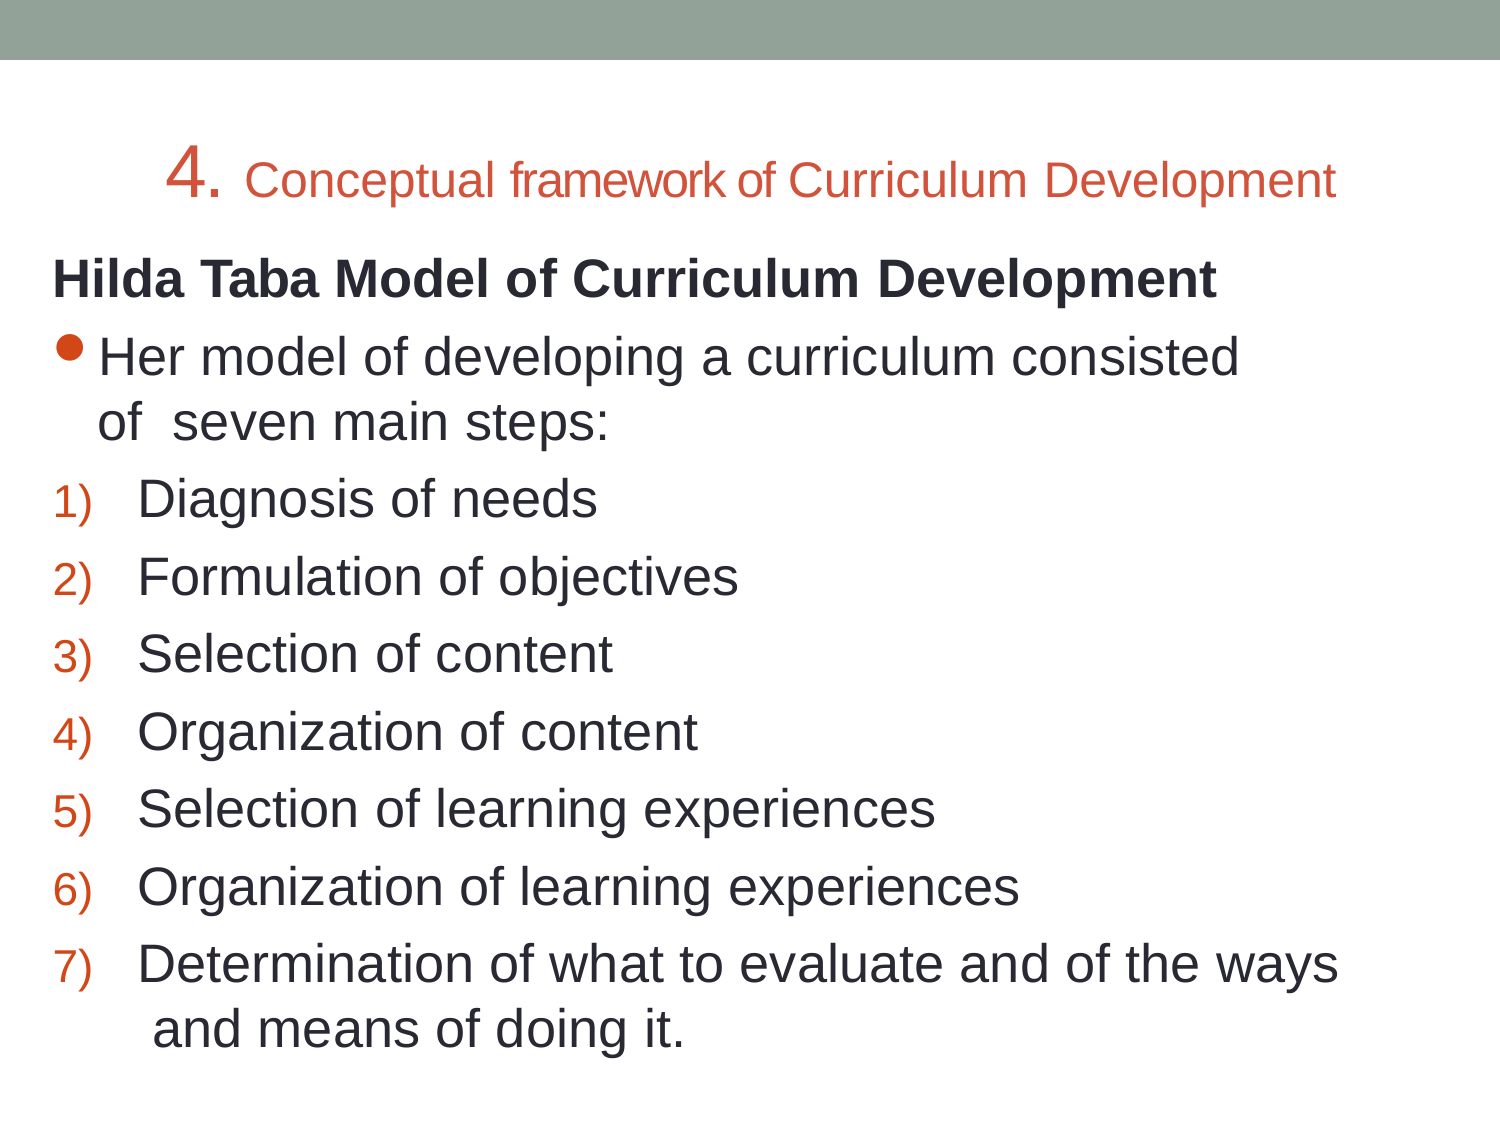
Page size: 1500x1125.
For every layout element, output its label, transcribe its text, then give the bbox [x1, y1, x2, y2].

title 4. Conceptual framework of Curriculum Development [162, 86, 1371, 275]
text_box Hilda Taba Model of Curriculum Development Her model of developing a curriculum consisted of seven main steps: Diagnosis of needs Formulation of objectives Selection of content Organization of content Selection of learning experiences Organization of learning experiences Determination of what to evaluate and of the ways and means of doing it. [50, 229, 1343, 1059]
